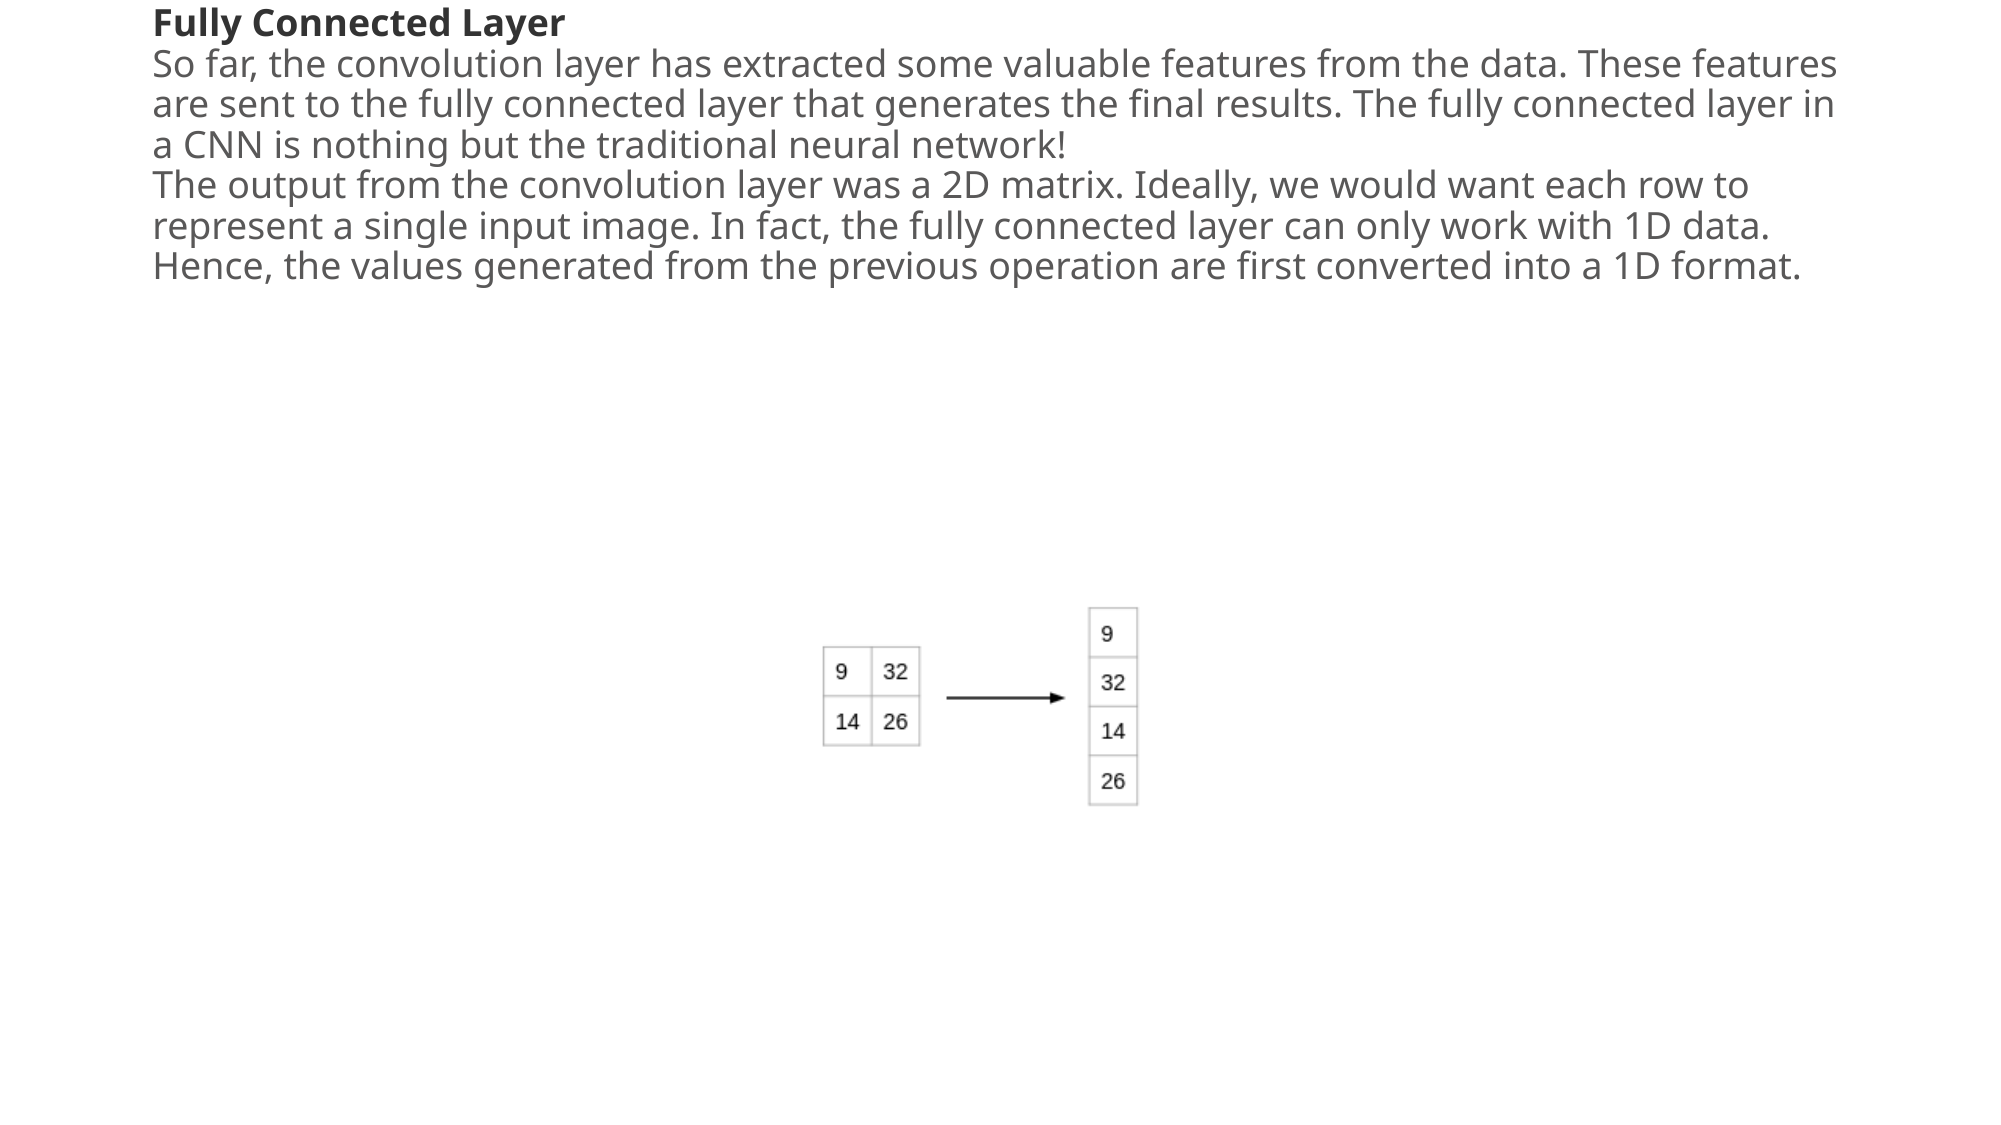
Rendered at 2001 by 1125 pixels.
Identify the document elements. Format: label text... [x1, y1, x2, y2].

picture [787, 562, 1171, 833]
title Fully Connected Layer So far, the convolution layer has extracted some valuable features from the data. These features are sent to the fully connected layer that generates the final results. The fully connected layer in a CNN is nothing but the traditional neural network! The output from the convolution layer was a 2D matrix. Ideally, we would want each row to represent a single input image. In fact, the fully connected layer can only work with 1D data. Hence, the values generated from the previous operation are first converted into a 1D format. [137, 59, 1863, 278]
